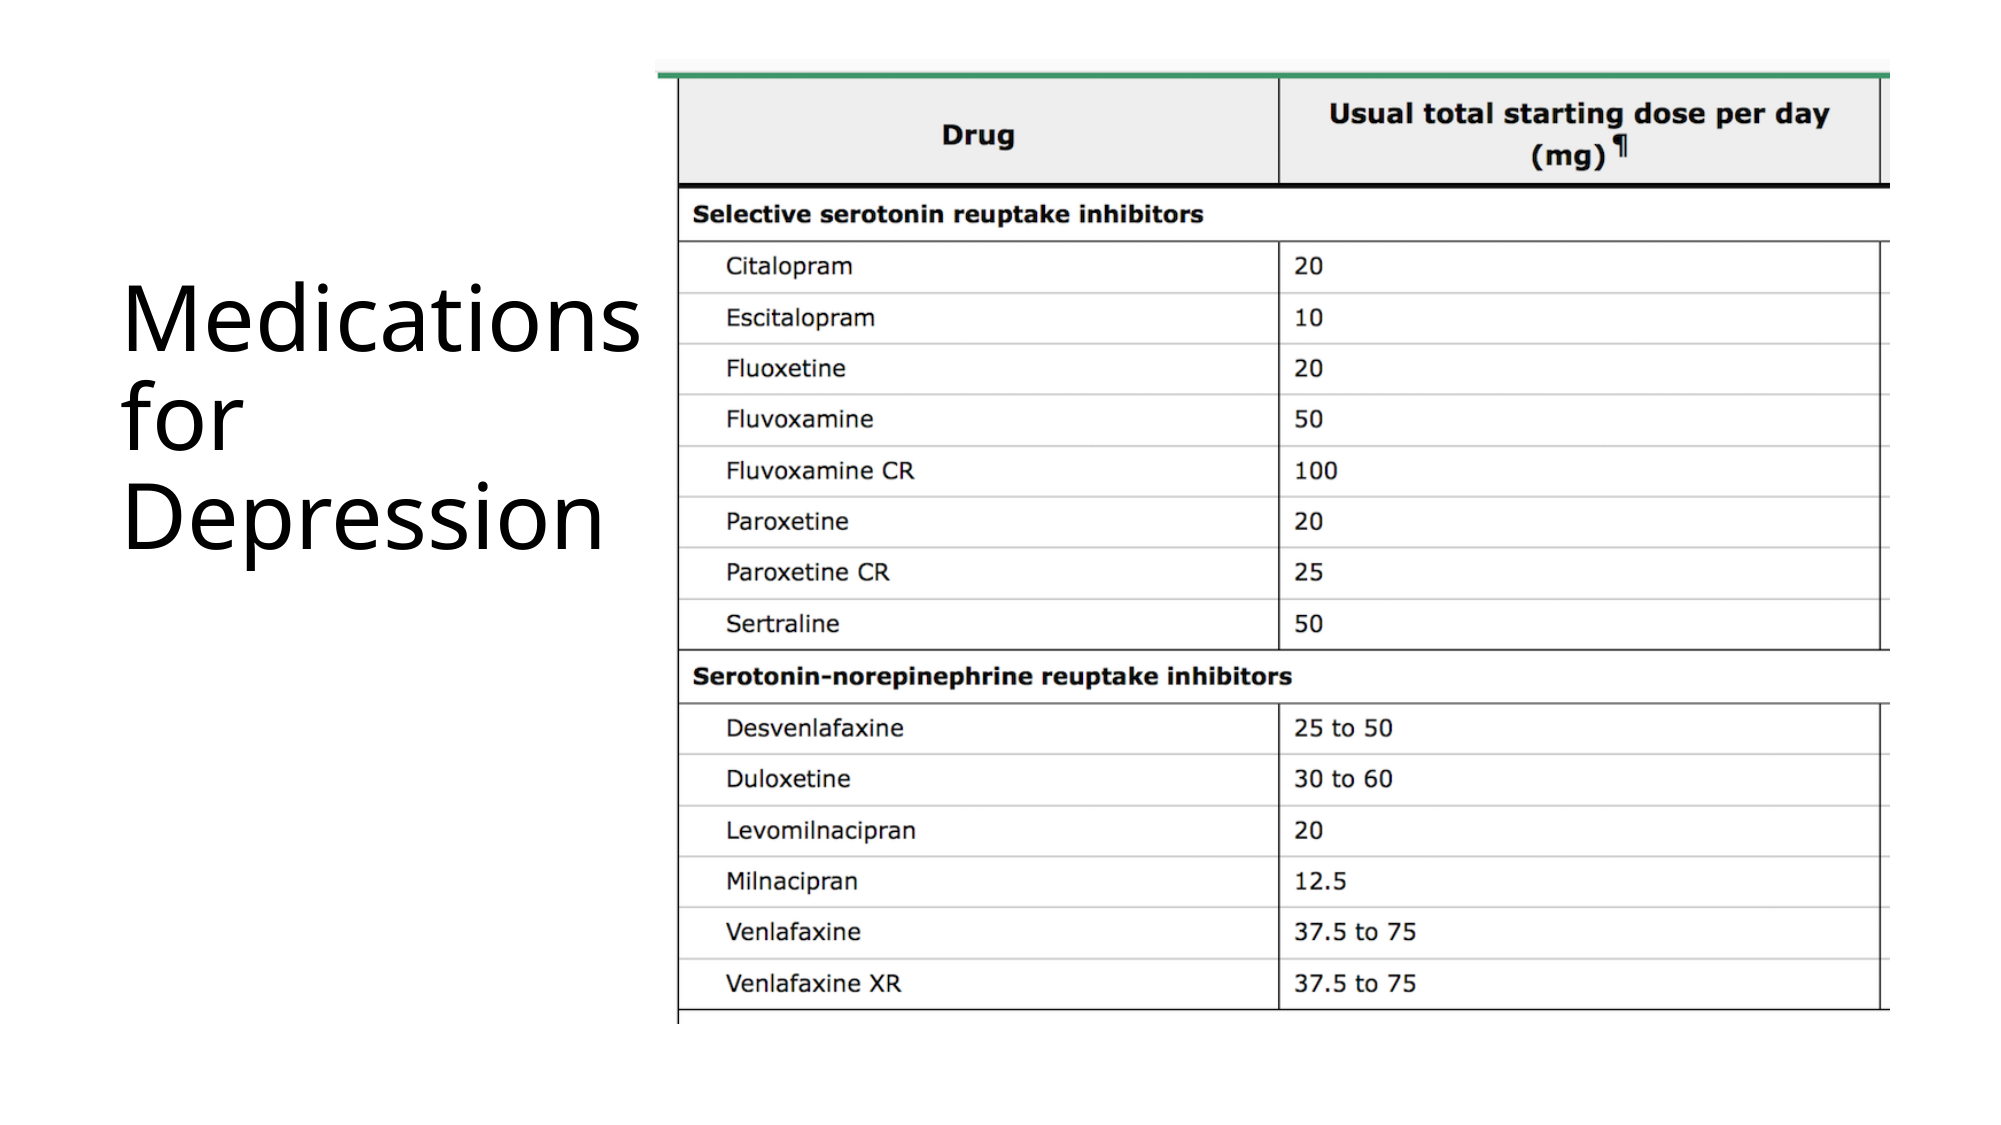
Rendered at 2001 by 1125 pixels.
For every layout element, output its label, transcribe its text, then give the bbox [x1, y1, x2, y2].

title Medications for Depression [105, 59, 655, 782]
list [655, 59, 1890, 1024]
